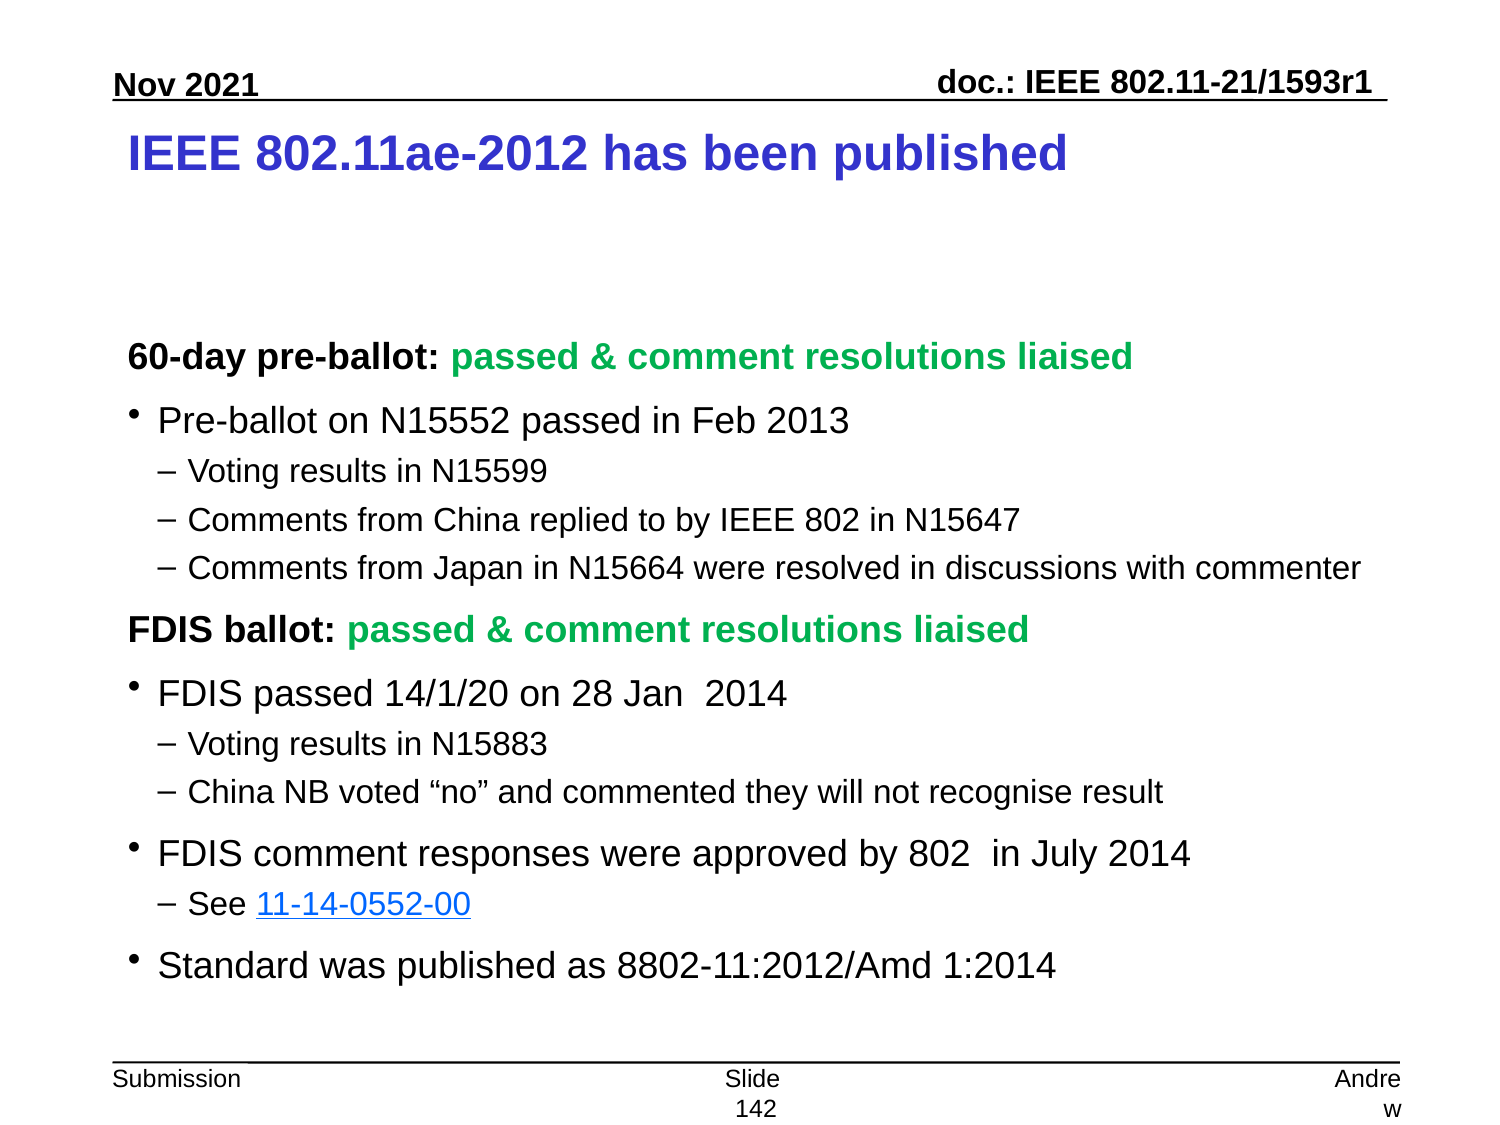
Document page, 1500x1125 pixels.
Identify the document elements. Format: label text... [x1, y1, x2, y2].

list 60-day pre-ballot: passed & comment resolutions liaised Pre-ballot on N15552 passed in Feb 2013 Voting results in N15599 Comments from China replied to by IEEE 802 in N15647 Comments from Japan in N15664 were resolved in discussions with commenter FDIS ballot: passed & comment resolutions liaised FDIS passed 14/1/20 on 28 Jan 2014 Voting results in N15883 China NB voted “no” and commented they will not recognise result FDIS comment responses were approved by 802 in July 2014 See 11-14-0552-00 Standard was published as 8802-11:2012/Amd 1:2014 [112, 324, 1388, 1000]
slide_number Slide 142 [709, 1061, 803, 1093]
title IEEE 802.11ae-2012 has been published [112, 112, 1475, 288]
footer Andrew Myles, Cisco [1320, 1061, 1402, 1093]
